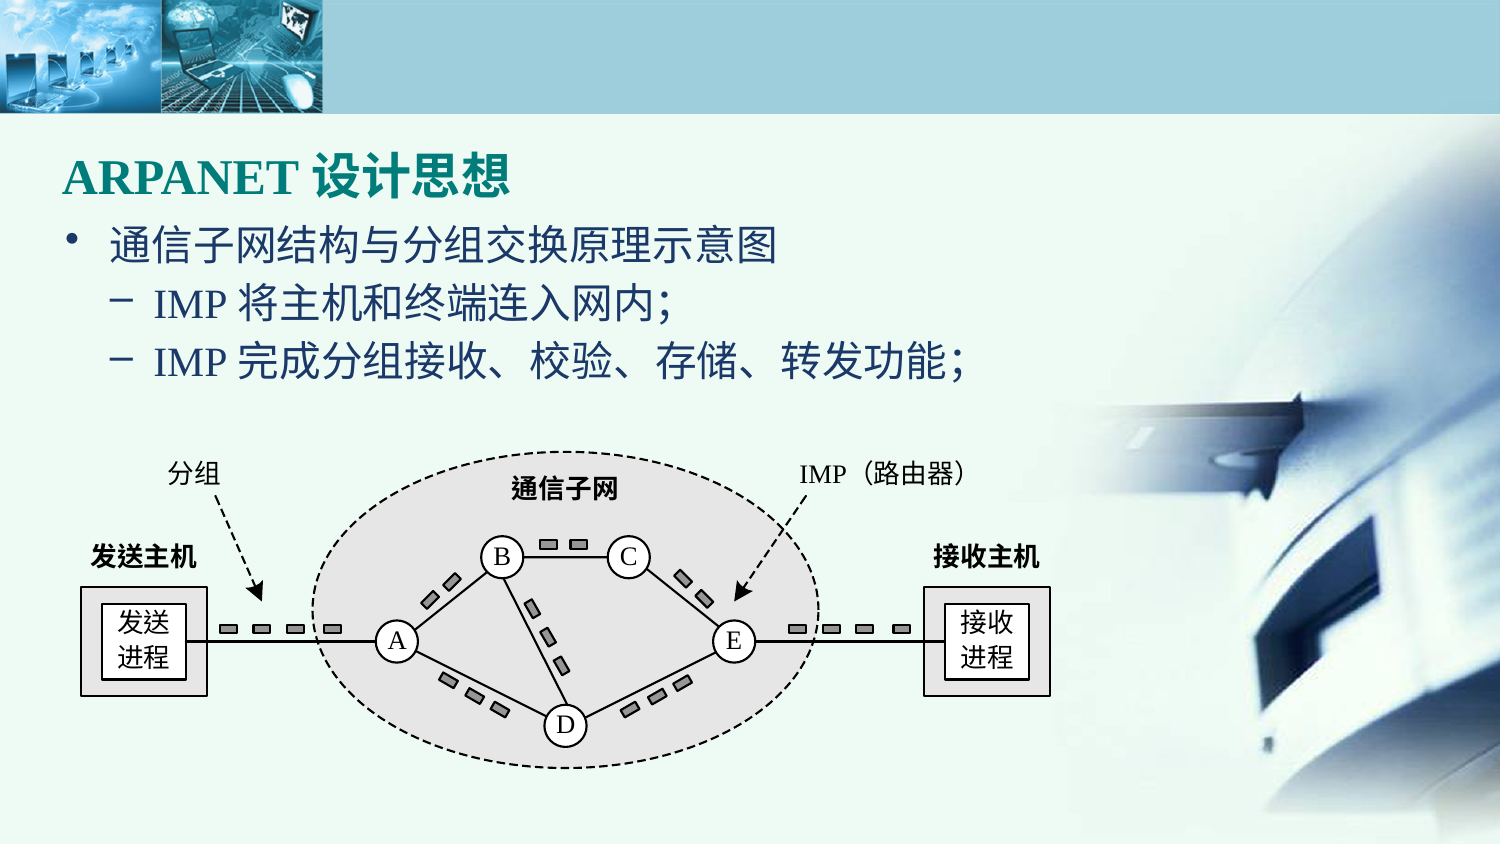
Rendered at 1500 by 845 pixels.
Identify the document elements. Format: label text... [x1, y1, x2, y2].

list 通信子网结构与分组交换原理示意图 IMP将主机和终端连入网内； IMP完成分组接收、校验、存储、转发功能； [49, 210, 1137, 448]
picture [0, 1, 1500, 844]
title ARPANET设计思想 [46, 115, 1102, 222]
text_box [64, 382, 1067, 774]
